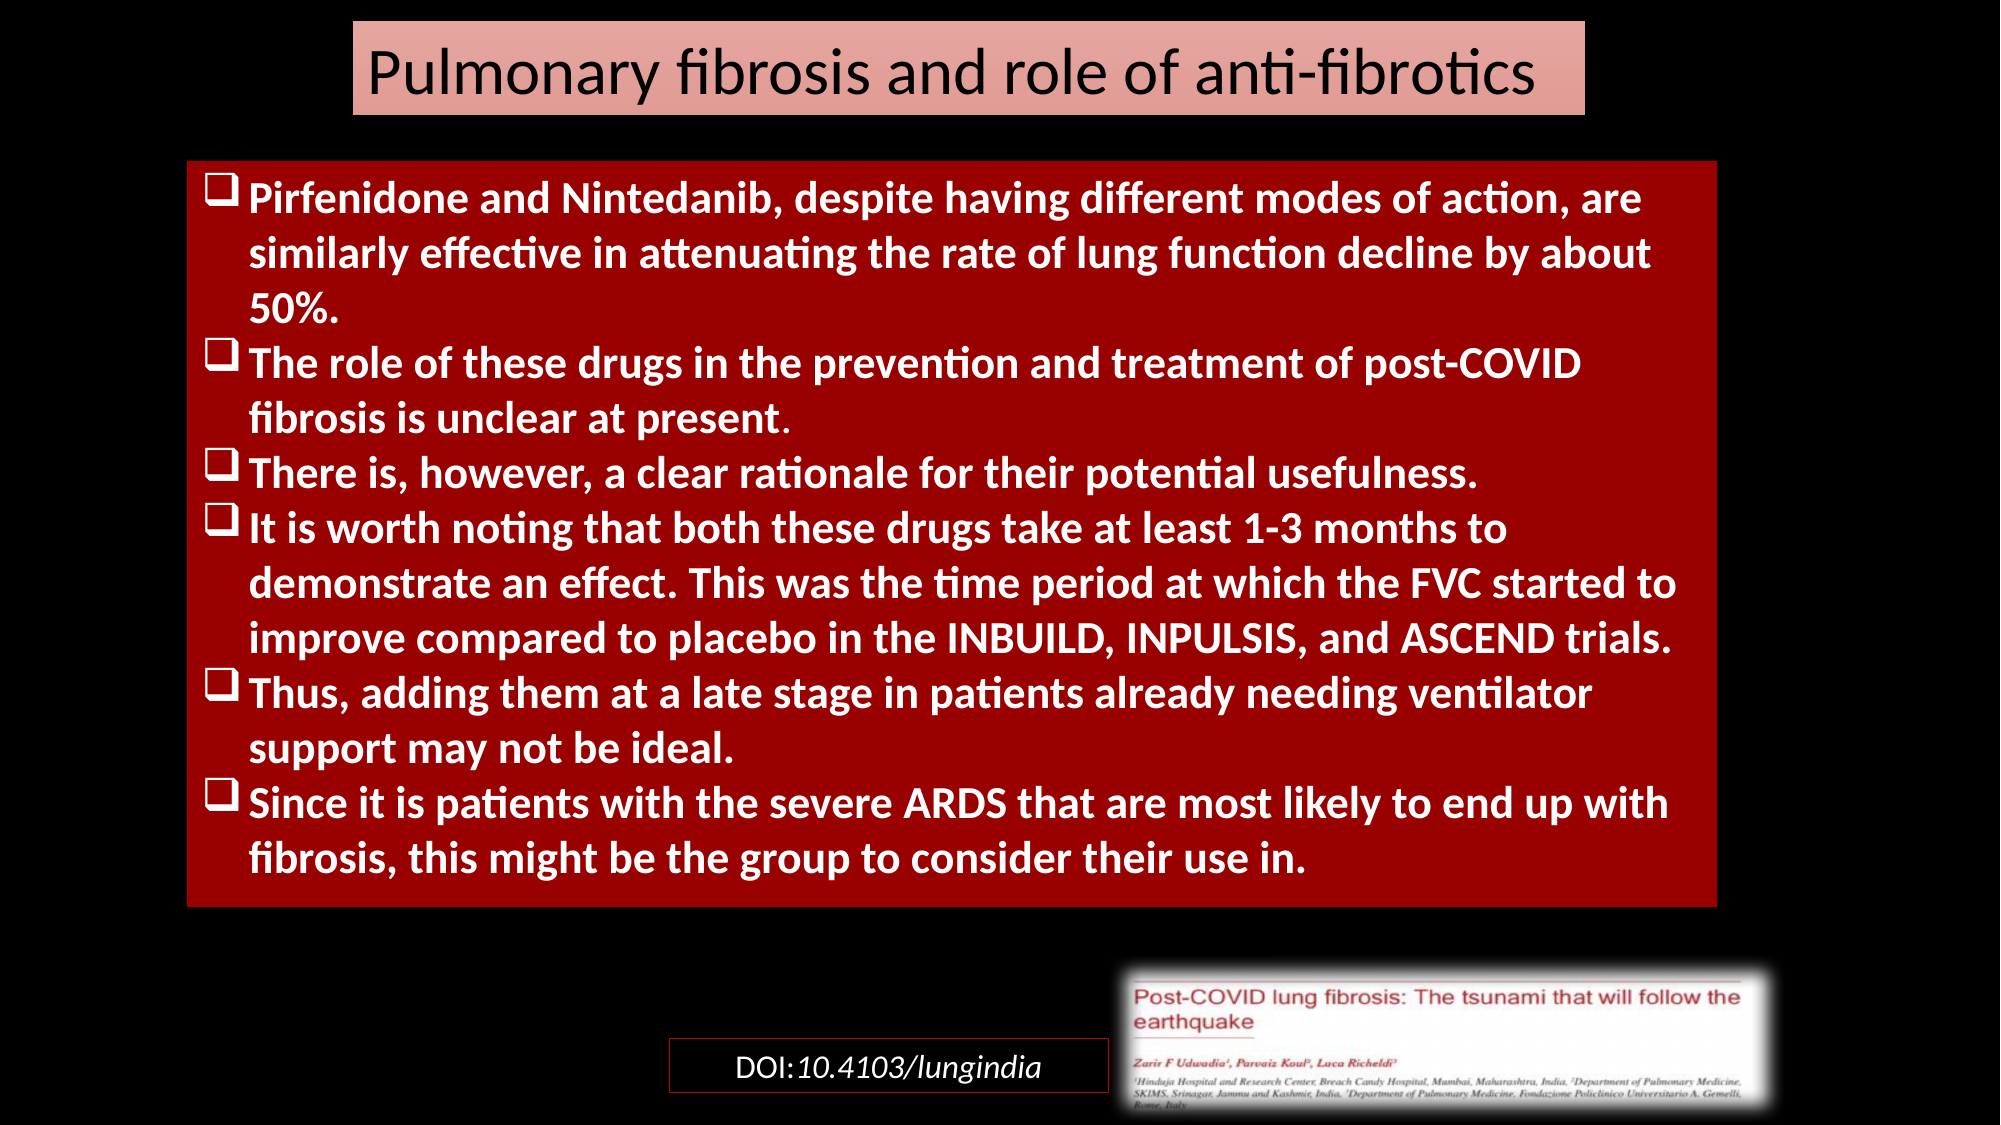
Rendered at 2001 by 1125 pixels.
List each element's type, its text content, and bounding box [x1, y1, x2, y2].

picture [1108, 954, 1785, 1123]
text_box Pulmonary fibrosis and role of anti-fibrotics [352, 20, 1586, 116]
text_box Pirfenidone and Nintedanib, despite having different modes of action, are similarly effective in attenuating the rate of lung function decline by about 50%. The role of these drugs in the prevention and treatment of post-COVID fibrosis is unclear at present. There is, however, a clear rationale for their potential usefulness. It is worth noting that both these drugs take at least 1-3 months to demonstrate an effect. This was the time period at which the FVC started to improve compared to placebo in the INBUILD, INPULSIS, and ASCEND trials. Thus, adding them at a late stage in patients already needing ventilator support may not be ideal. Since it is patients with the severe ARDS that are most likely to end up with fibrosis, this might be the group to consider their use in. [186, 160, 1718, 908]
text_box DOI:10.4103/lungindia [669, 1038, 1108, 1093]
